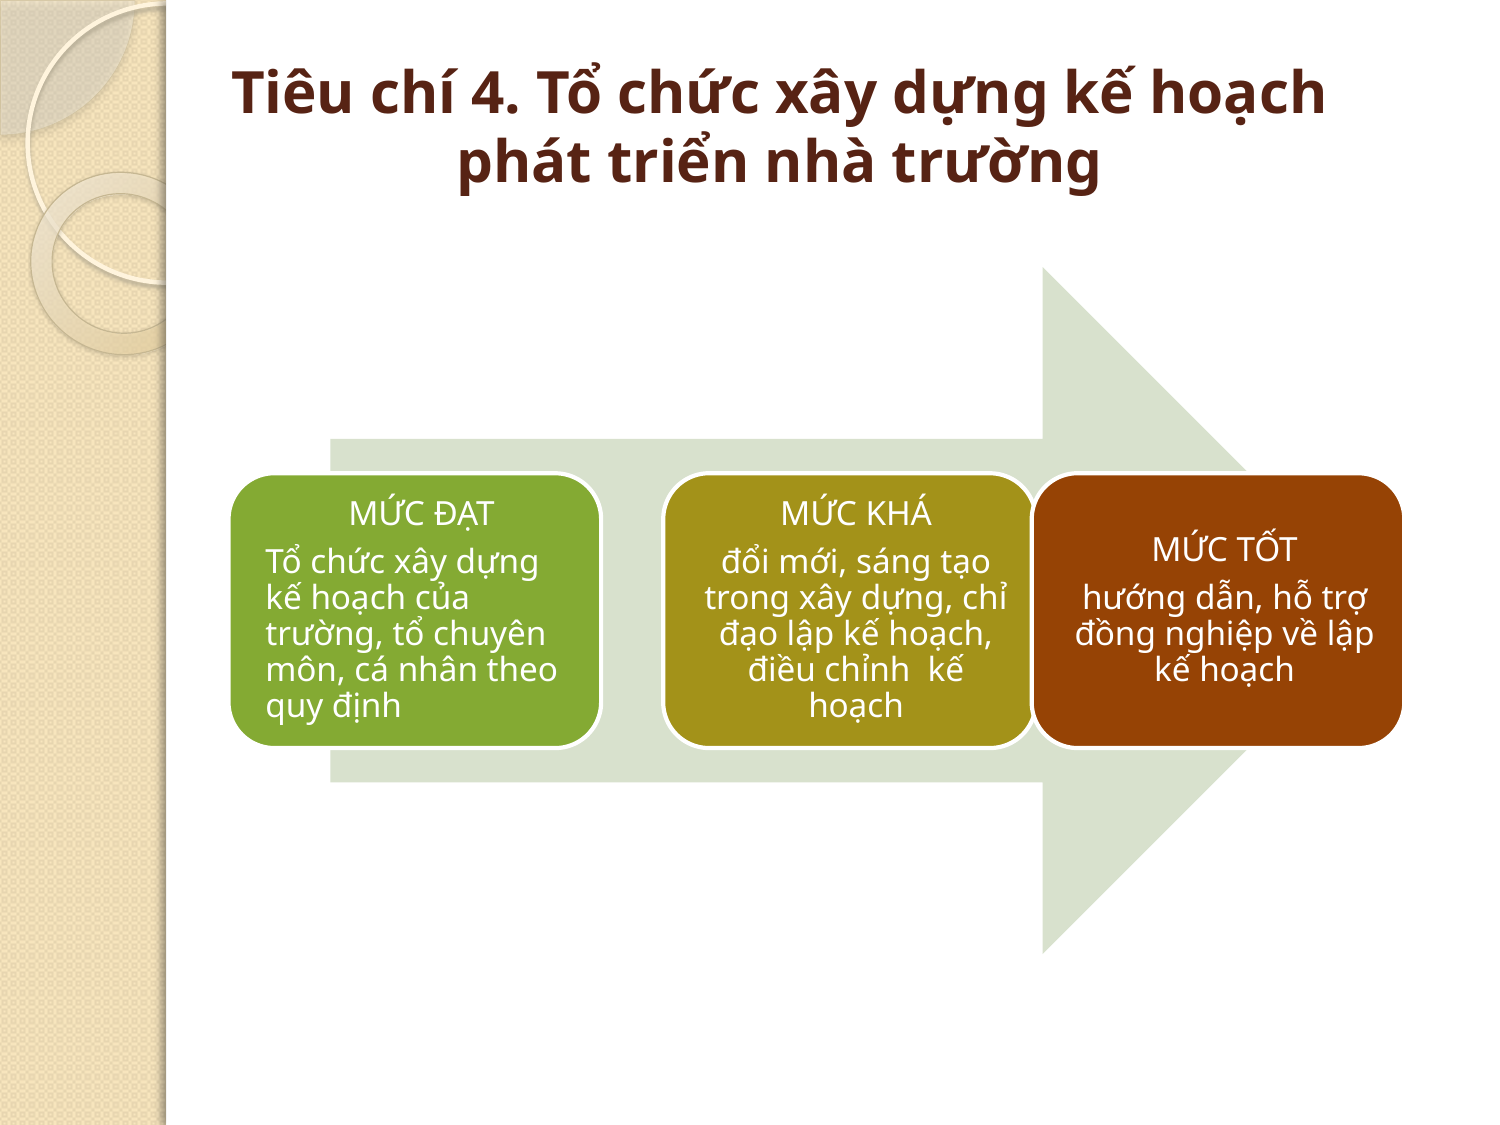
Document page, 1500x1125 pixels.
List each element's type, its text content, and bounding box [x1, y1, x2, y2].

title Tiêu chí 4. Tổ chức xây dựng kế hoạch phát triển nhà trường [112, 30, 1463, 219]
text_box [228, 266, 1471, 955]
